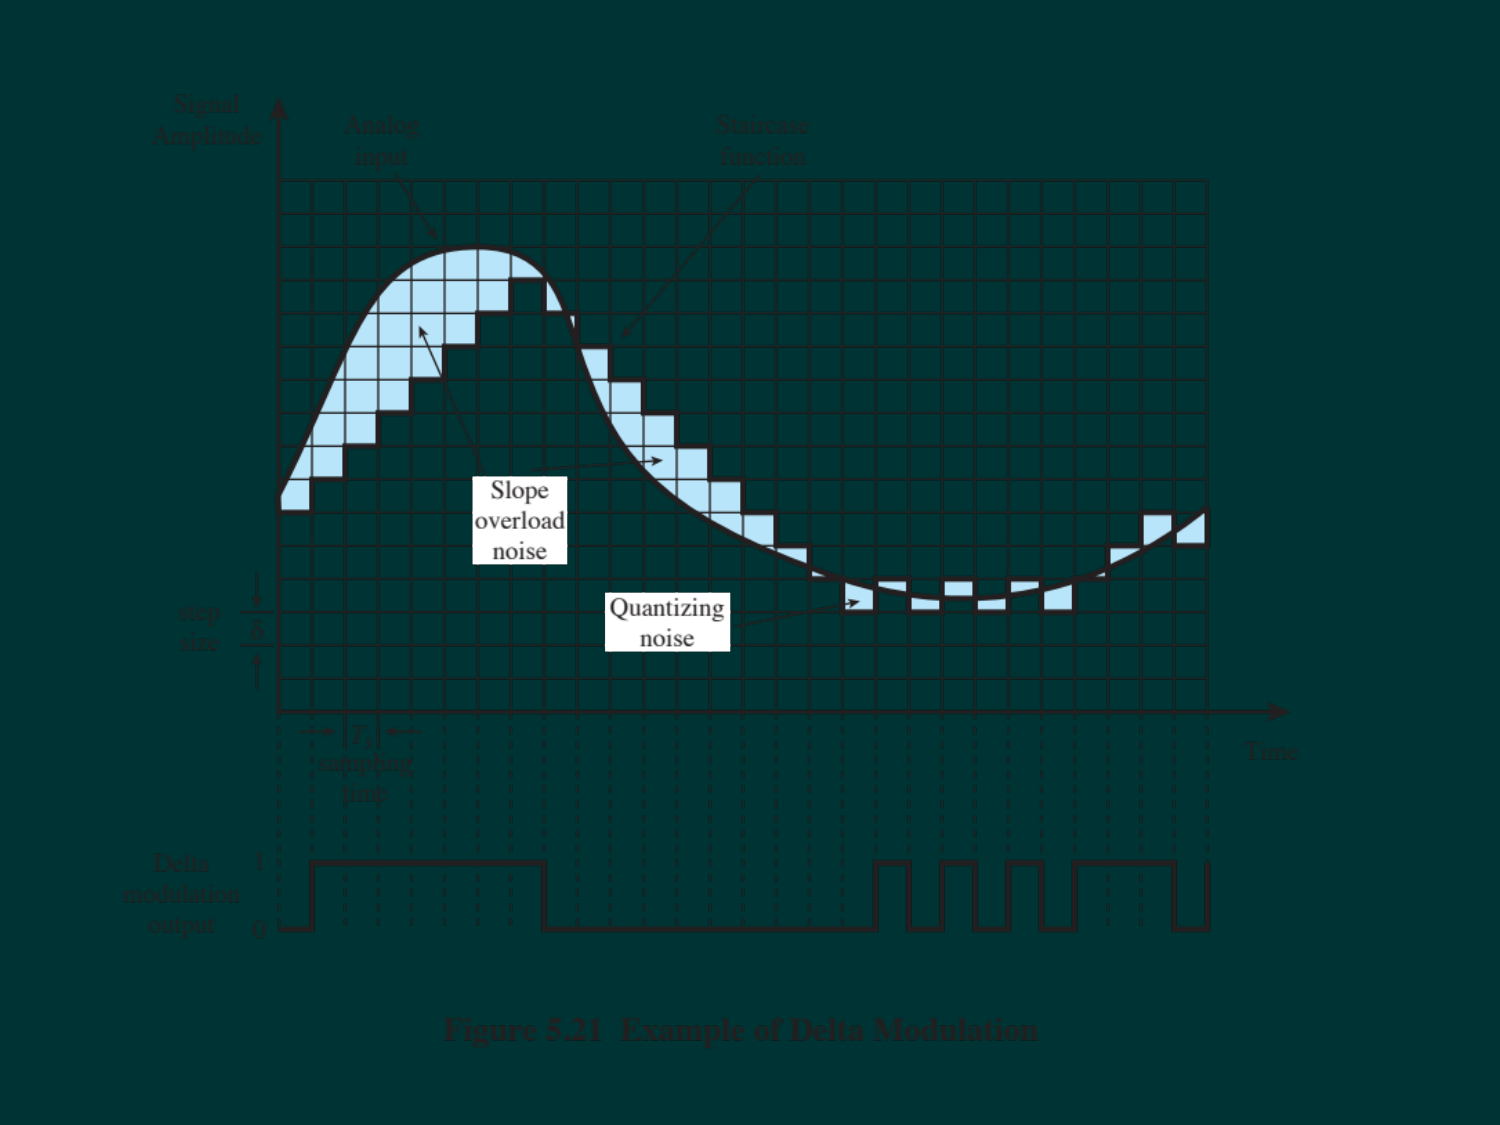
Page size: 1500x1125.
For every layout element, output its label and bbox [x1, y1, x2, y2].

picture [101, 52, 1346, 1073]
